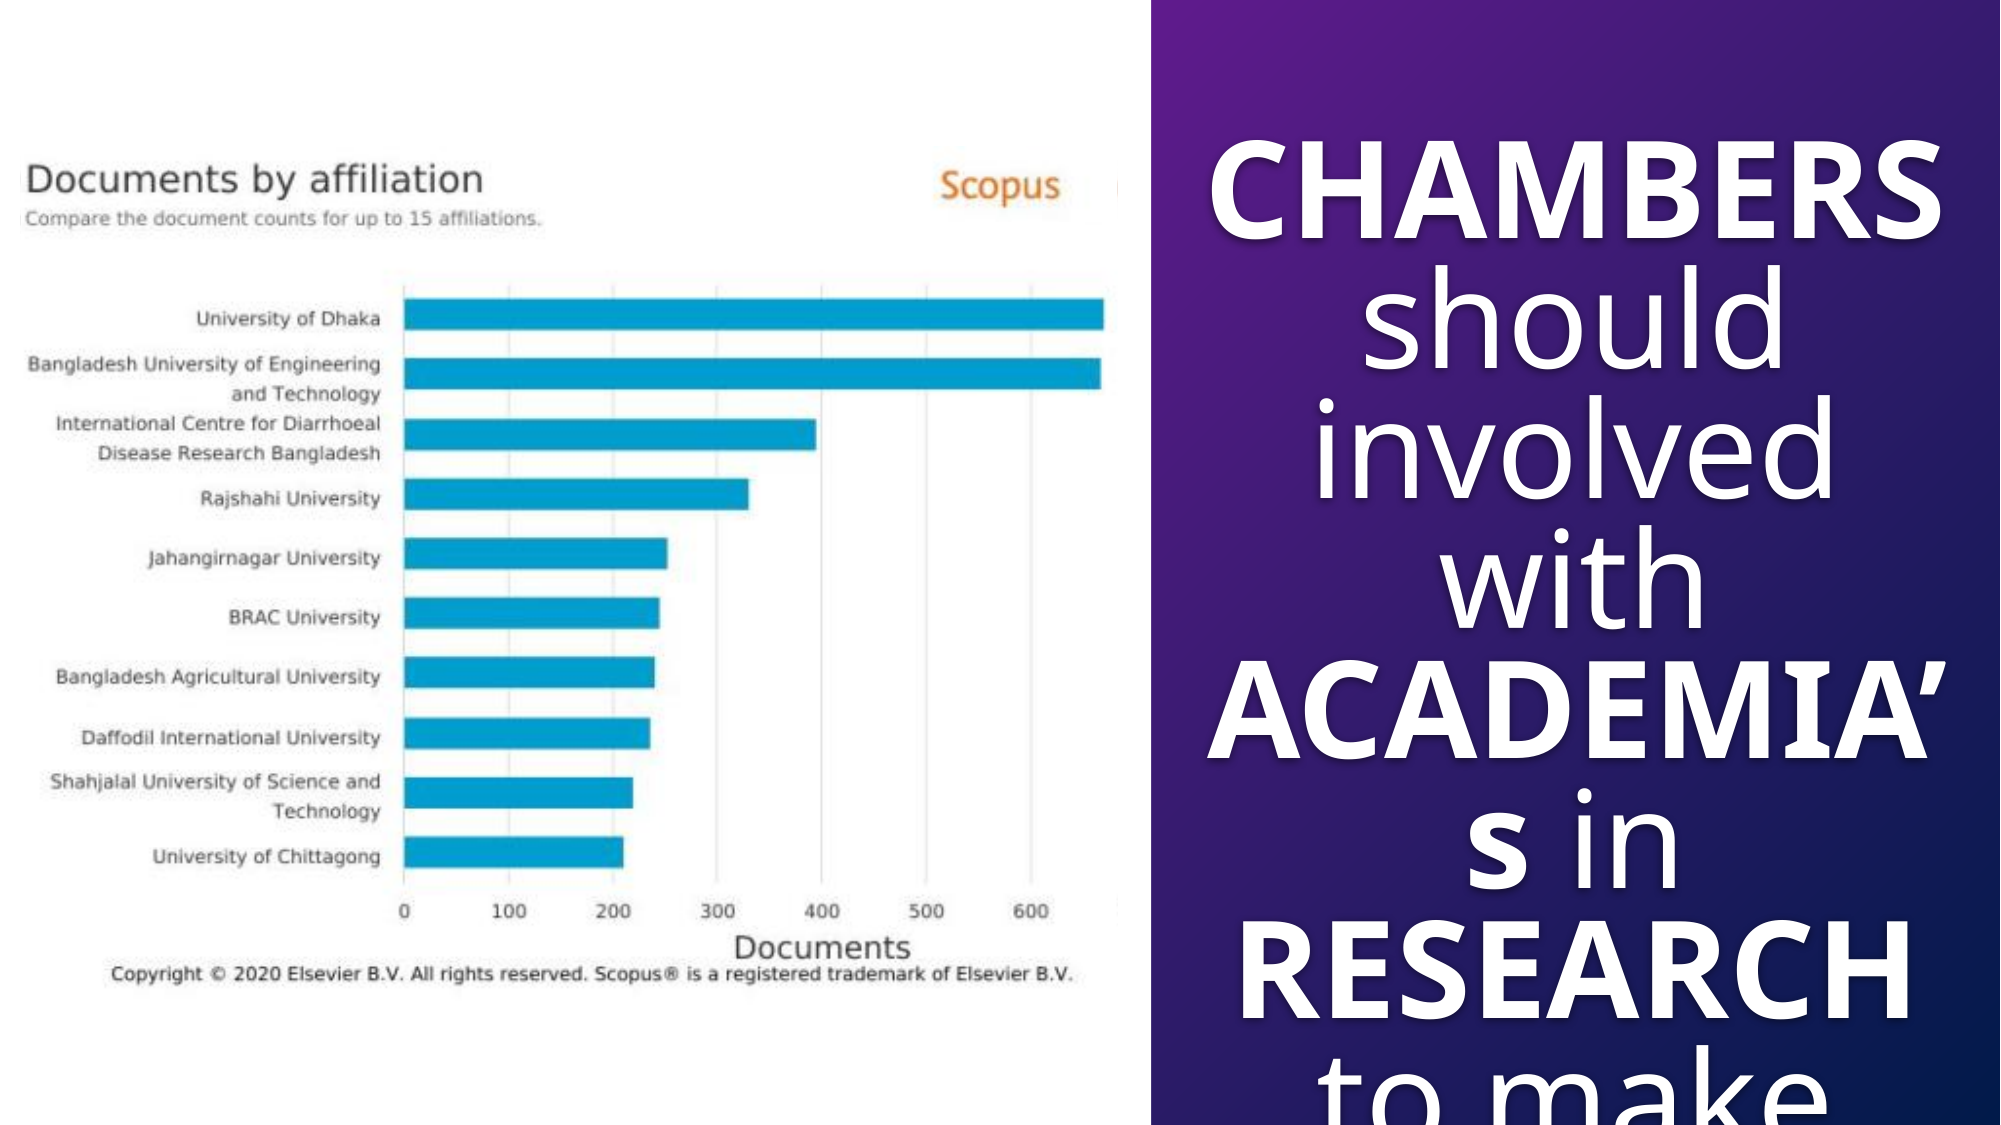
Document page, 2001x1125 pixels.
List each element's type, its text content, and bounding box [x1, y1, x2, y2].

text_box [0, 0, 1152, 1125]
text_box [19, 145, 1118, 1006]
text_box CHAMBERS should involved with ACADEMIA’s in RESEARCH to make them COMMERCIALLY VIABLE [1171, 120, 1980, 1032]
